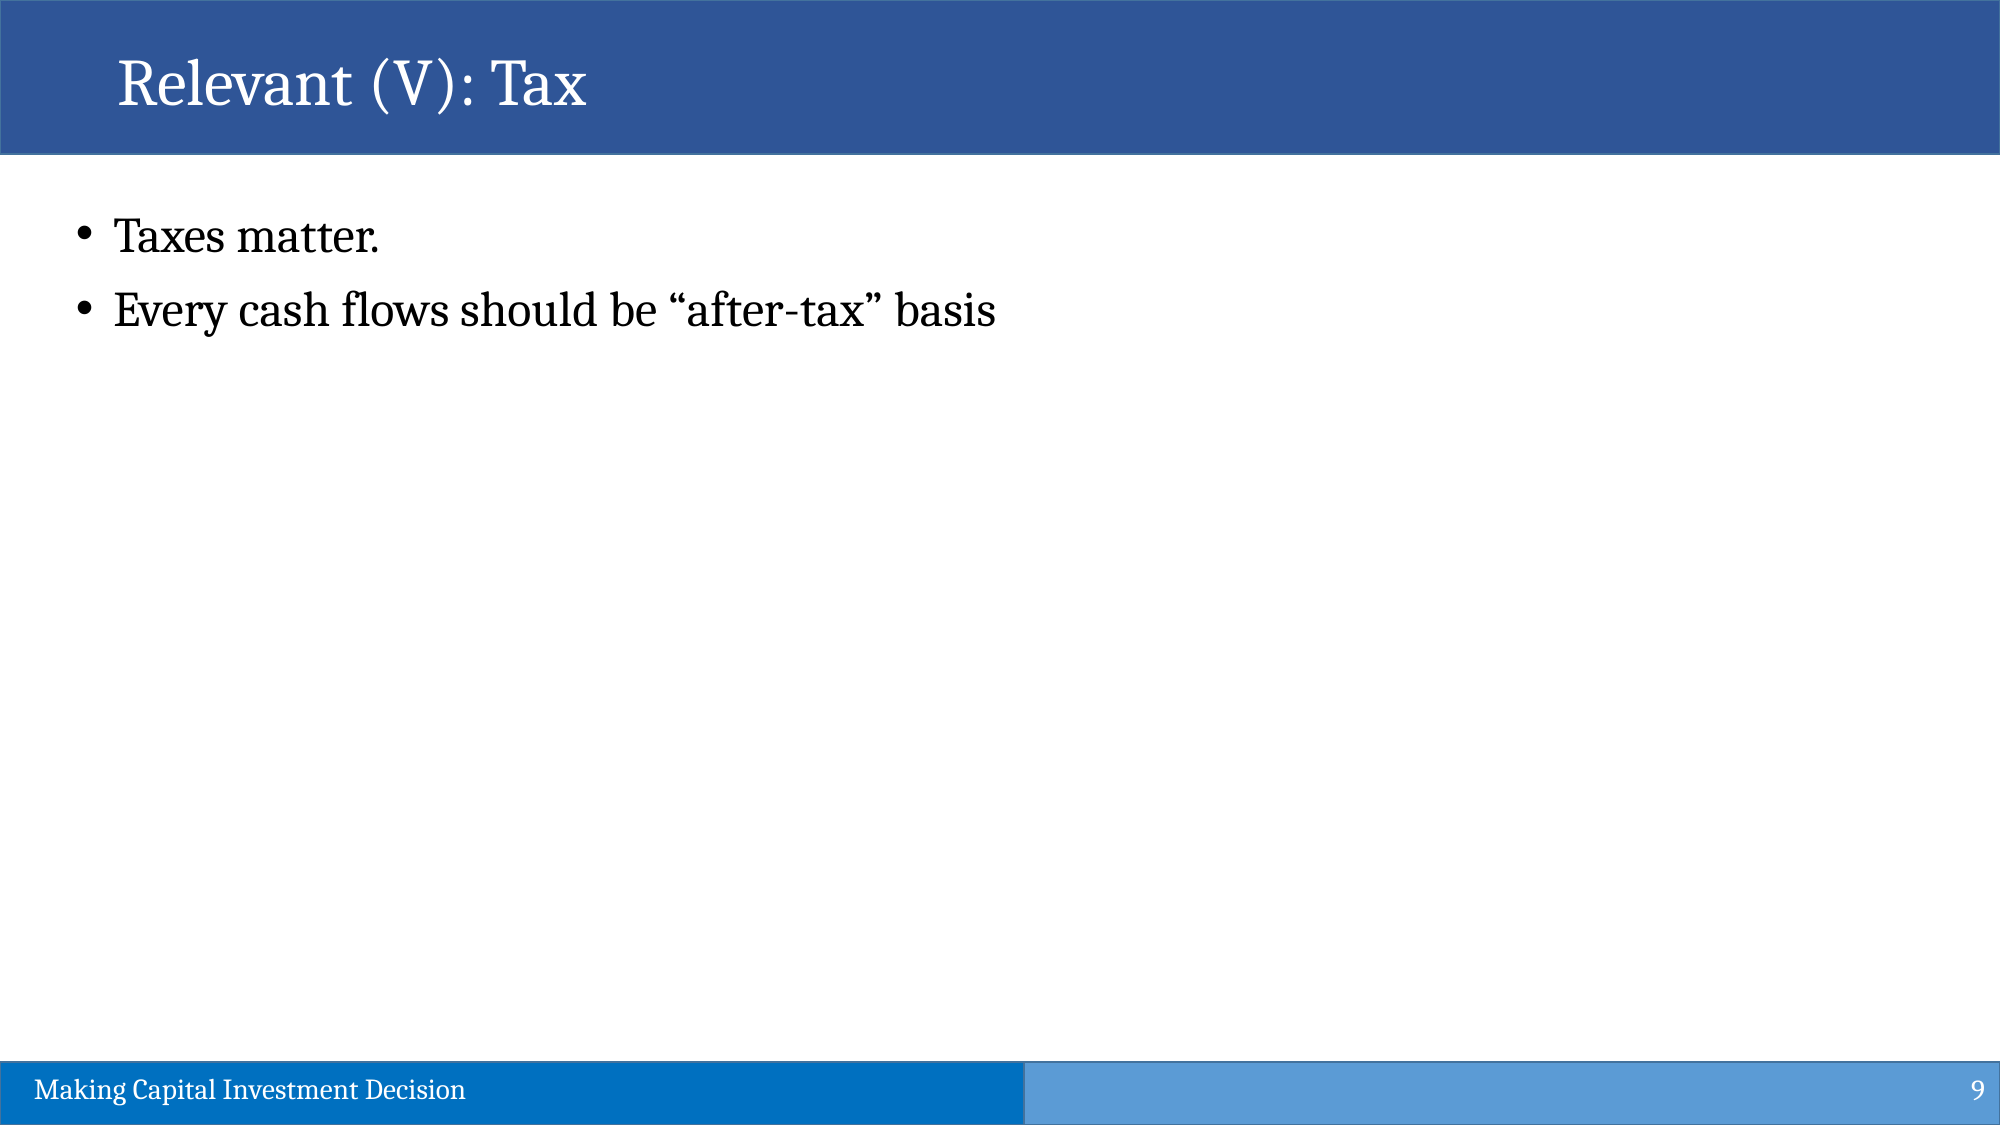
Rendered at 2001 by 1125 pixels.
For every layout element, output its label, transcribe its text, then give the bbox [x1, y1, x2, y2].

text_box Relevant (V): Tax [102, 31, 1915, 127]
text_box [0, 1061, 1023, 1125]
text_box [1023, 1061, 2000, 1125]
text_box Making Capital Investment Decision [19, 1063, 850, 1113]
text_box Taxes matter. Every cash flows should be “after-tax” basis [61, 201, 1950, 1033]
text_box [0, 0, 2000, 155]
slide_number 9 [1550, 1059, 2000, 1120]
